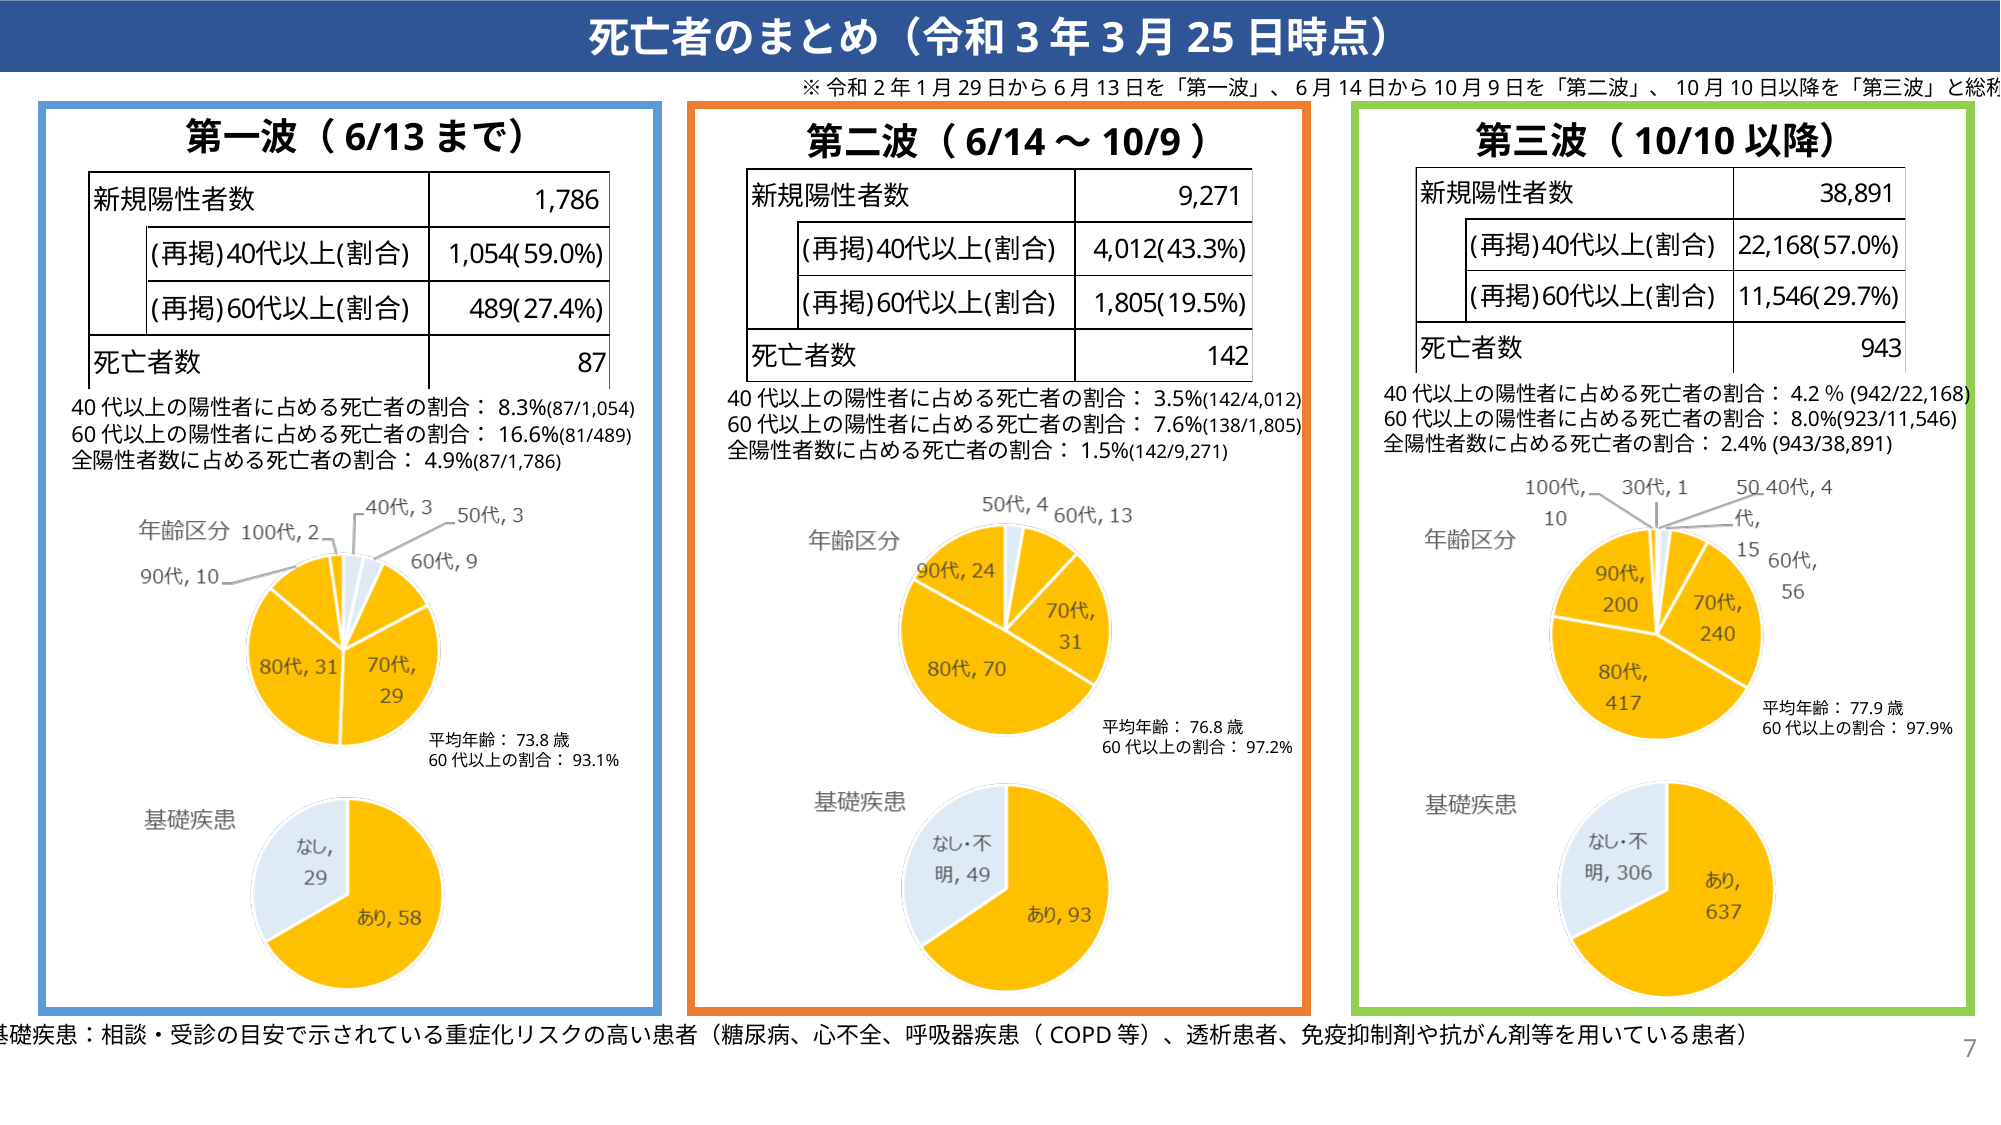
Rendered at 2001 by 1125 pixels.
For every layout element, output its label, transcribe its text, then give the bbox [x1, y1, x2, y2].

text_box 第二波（6/14～10/9） [1307, 110, 1318, 171]
slide_number 7 [1542, 1019, 1993, 1080]
text_box 40代以上の陽性者に占める死亡者の割合：4.2％(942/22,168) 60代以上の陽性者に占める死亡者の割合：8.0%(923/11,546) 全陽性者数に占める死亡者の割合：2.4% (943/38,891) [1369, 373, 1985, 463]
text_box 基礎疾患：相談・受診の目安で示されている重症化リスクの高い患者（糖尿病、心不全、呼吸器疾患（COPD等）、透析患者、免疫抑制剤や抗がん剤等を用いている患者） [0, 1013, 1776, 1056]
text_box ※令和2年1月29日から6月13日を「第一波」、6月14日から10月9日を「第二波」、10月10日以降を「第三波」と総称して分析 [786, 67, 2000, 108]
text_box 平均年齢：77.9歳 60代以上の割合：97.9% [1842, 690, 1969, 745]
picture [1418, 463, 1844, 1010]
text_box [690, 104, 1307, 1012]
picture [88, 171, 612, 391]
text_box 第三波（10/10以降） [1460, 109, 1937, 170]
text_box 死亡者のまとめ（令和3年3月25日時点） [0, 0, 2000, 73]
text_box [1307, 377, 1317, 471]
picture [750, 435, 1225, 1004]
text_box [1354, 108, 1971, 1012]
picture [1415, 166, 1907, 375]
text_box [41, 104, 658, 1012]
picture [89, 470, 575, 1003]
picture [745, 168, 1254, 384]
